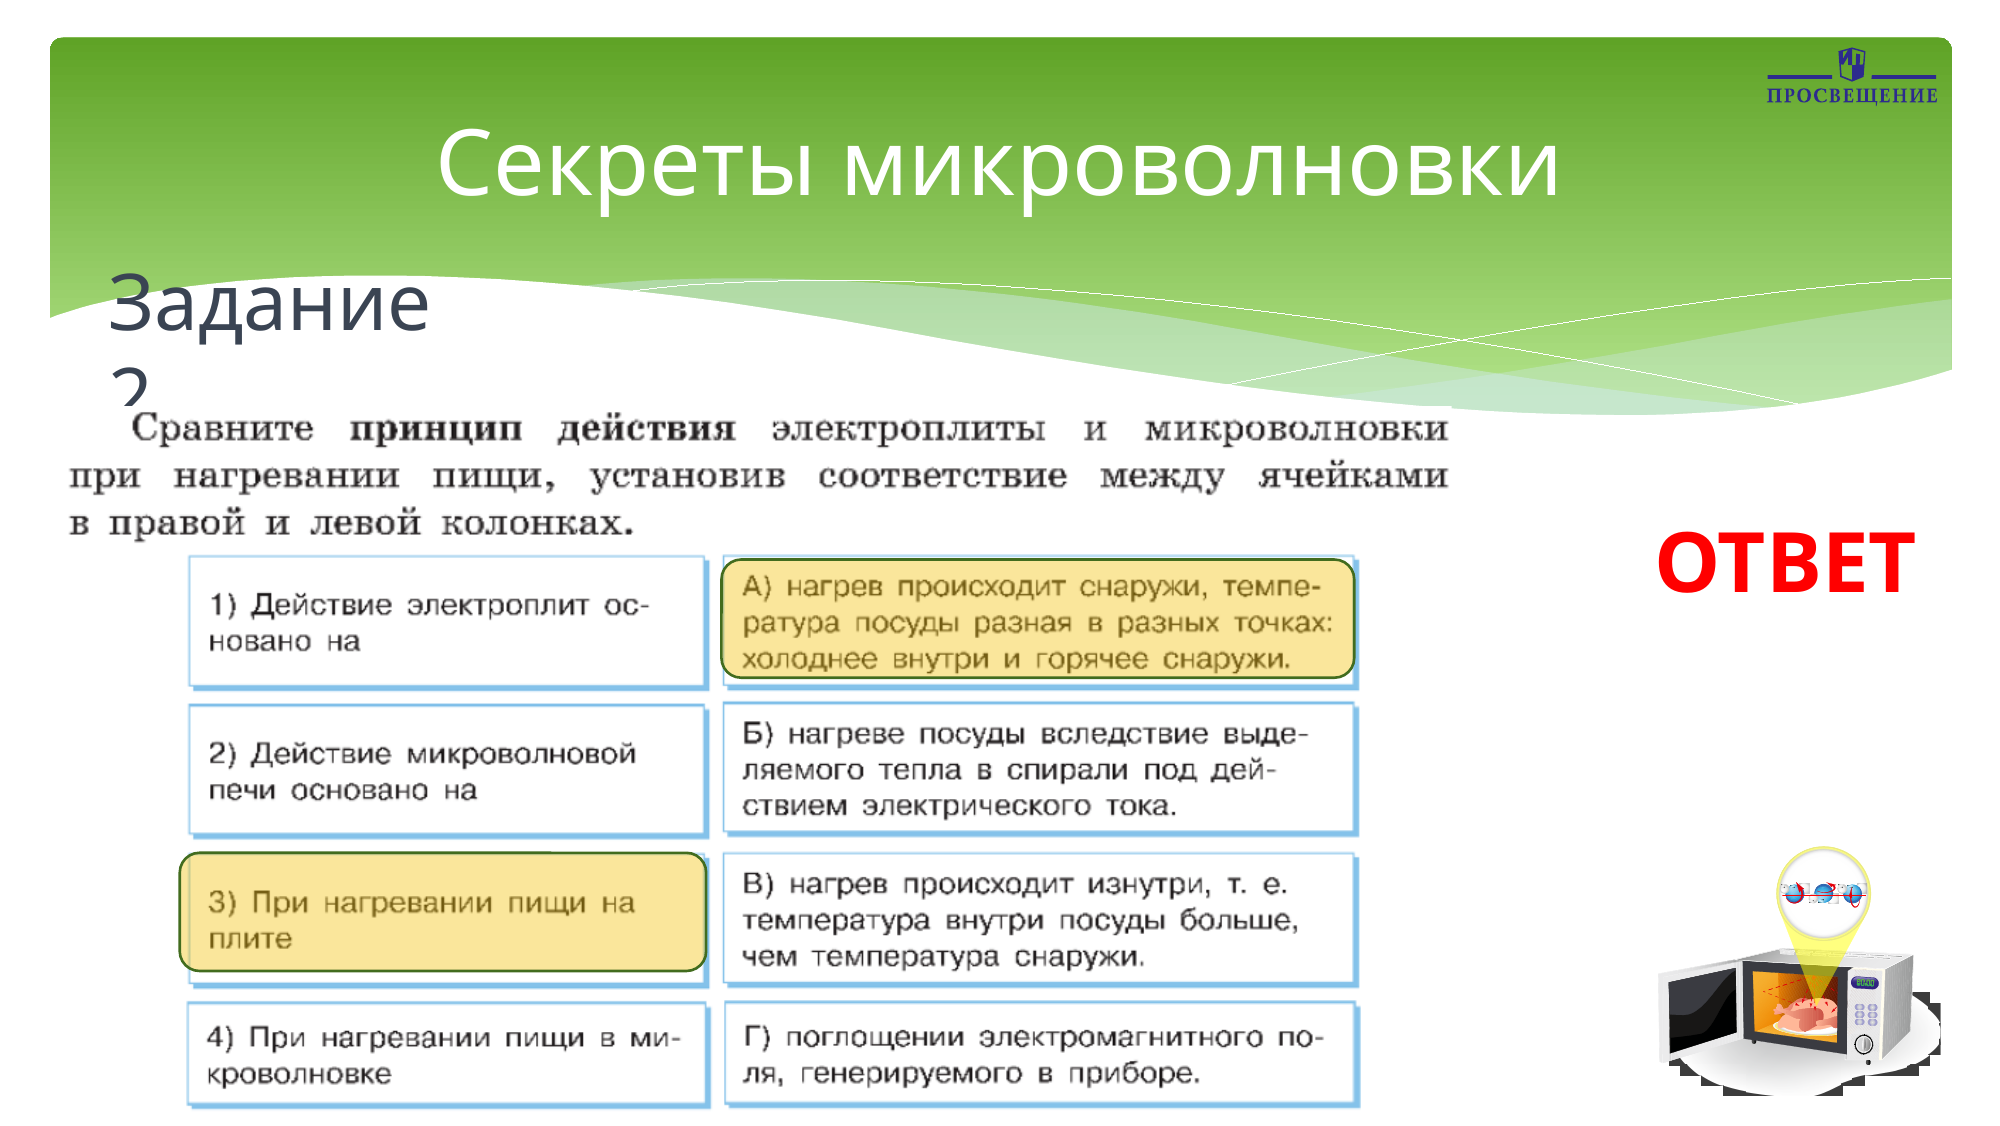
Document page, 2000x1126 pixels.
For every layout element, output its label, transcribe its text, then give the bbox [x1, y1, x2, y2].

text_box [1766, 47, 1938, 107]
picture [1657, 845, 1941, 1096]
picture [66, 406, 1452, 1117]
text_box ОТВЕТ [1636, 456, 1941, 663]
title Секреты микроволновки [99, 55, 1900, 262]
text_box Задание 2 [90, 243, 504, 404]
